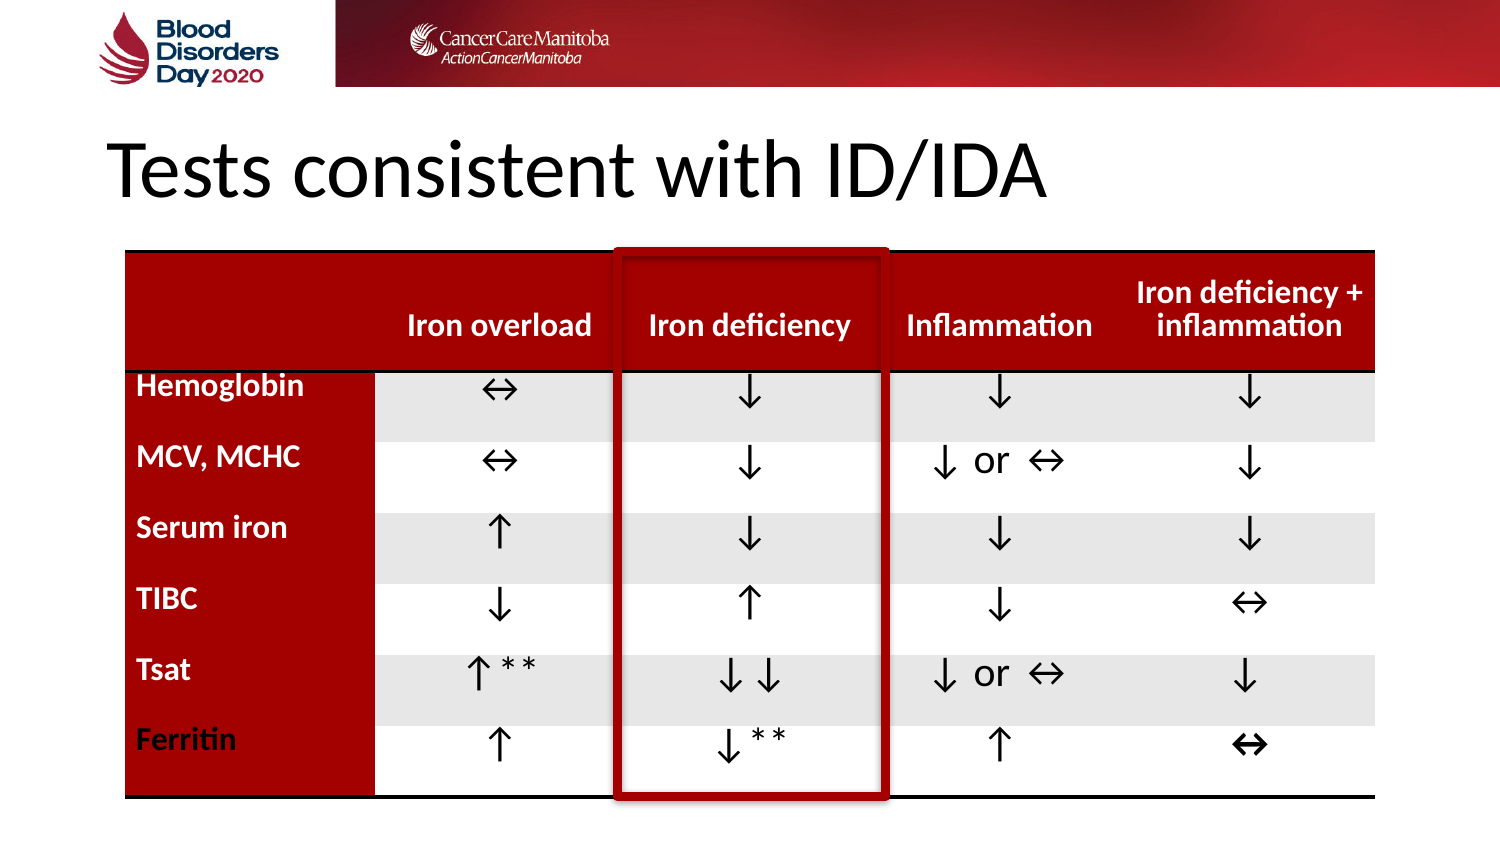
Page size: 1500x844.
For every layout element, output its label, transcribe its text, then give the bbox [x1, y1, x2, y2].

table_cell Ferritin [125, 726, 375, 795]
table_cell ↔ [375, 373, 612, 442]
table_cell ↑ [375, 726, 612, 795]
table_cell Tsat [125, 655, 375, 726]
table_cell Serum iron [125, 513, 375, 584]
title Tests consistent with ID/IDA [91, 93, 1442, 235]
table_cell ↔ [375, 442, 612, 513]
table_cell ↓ [1125, 655, 1375, 726]
table_header Iron deficiency + inflammation [1125, 253, 1375, 370]
table_header Inflammation [890, 253, 1125, 370]
text_box [617, 251, 886, 798]
picture [0, 0, 1500, 87]
table_cell ↑ [891, 726, 1125, 795]
table_cell ↓ [1125, 373, 1375, 442]
table_cell ↔ [1125, 584, 1375, 655]
table_cell ↔ [1125, 726, 1375, 795]
table_cell ↓ [891, 513, 1125, 584]
table_cell ↑ [375, 513, 612, 584]
table_header [125, 253, 375, 370]
table_cell ↓ [1125, 442, 1375, 513]
table_cell ↑** [375, 655, 612, 726]
table_cell ↓ [375, 584, 612, 655]
table_cell ↓ [891, 584, 1125, 655]
table_cell TIBC [125, 584, 375, 655]
table_cell MCV, MCHC [125, 442, 375, 513]
table_cell ↓ or ↔ [891, 442, 1125, 513]
table_cell Hemoglobin [125, 373, 375, 442]
table_cell ↓ or ↔ [891, 655, 1125, 726]
table_cell ↓ [1125, 513, 1375, 584]
table_header Iron overload [375, 253, 613, 370]
table_cell ↓ [891, 373, 1125, 442]
